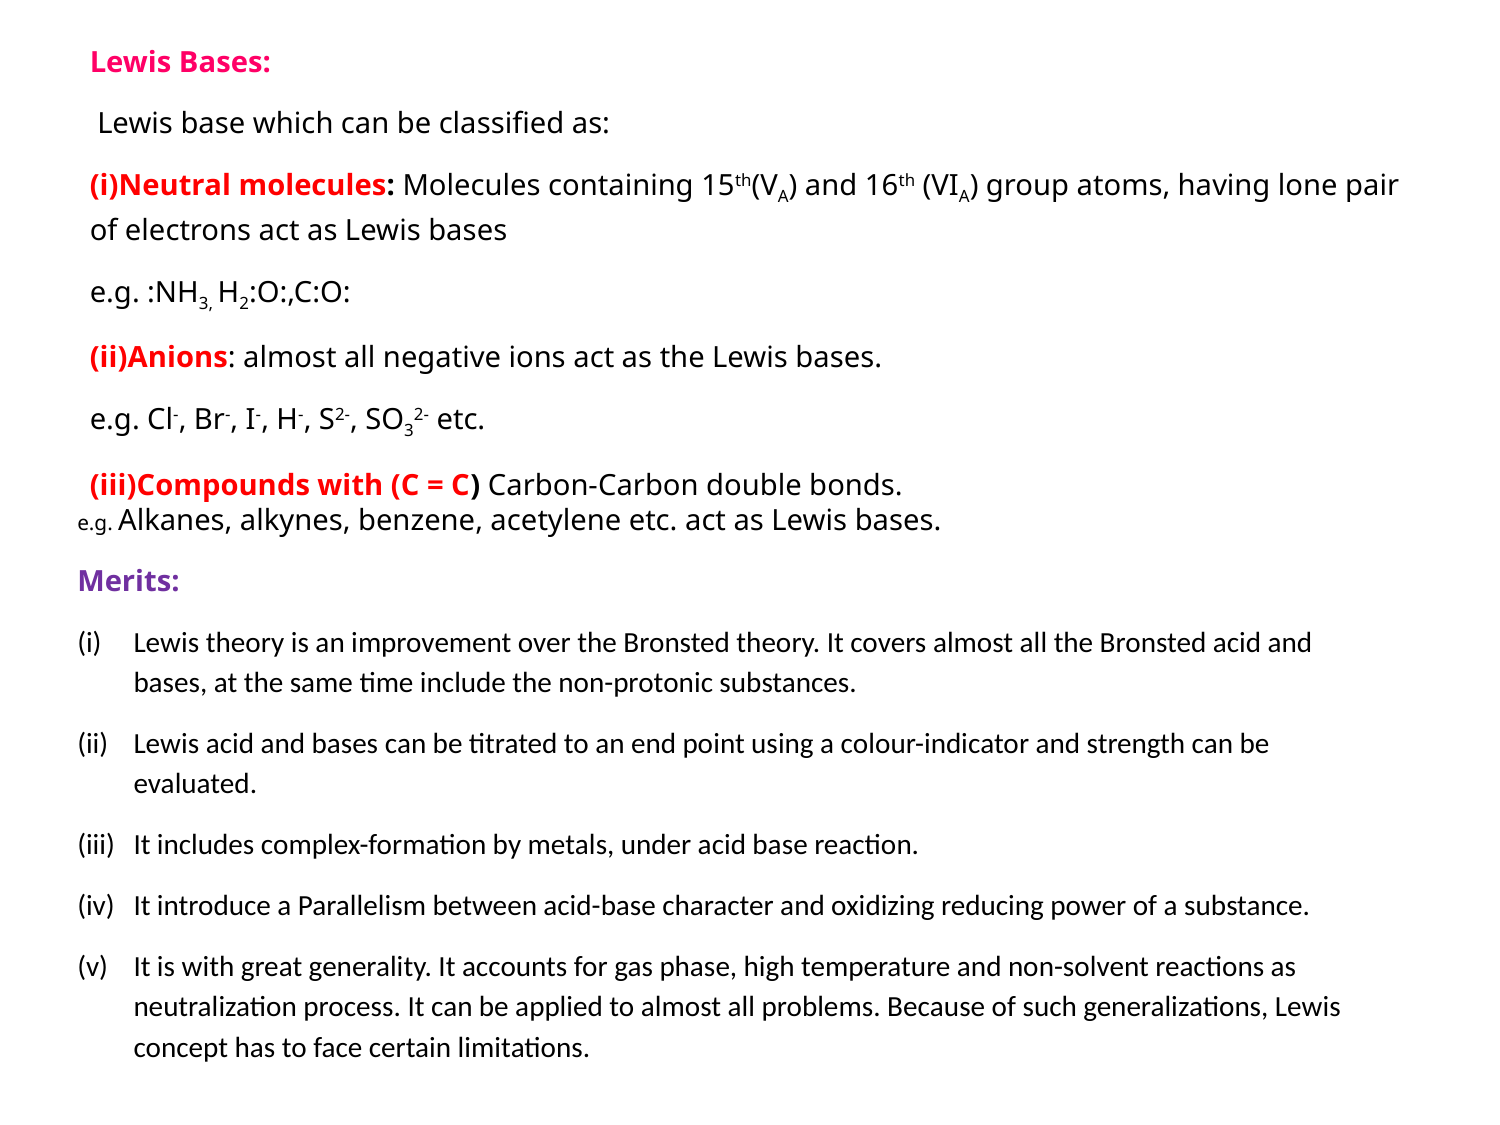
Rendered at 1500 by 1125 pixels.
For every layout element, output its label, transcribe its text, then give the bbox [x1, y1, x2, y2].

text_box Lewis Bases: Lewis base which can be classified as: (i)Neutral molecules: Molecules containing 15th(VA) and 16th (VIA) group atoms, having lone pair of electrons act as Lewis bases e.g. :NH3, H2:O:,C:O: (ii)Anions: almost all negative ions act as the Lewis bases. e.g. Cl-, Br-, I-, H-, S2-, SO32- etc. (iii)Compounds with (C = C) Carbon-Carbon double bonds. [74, 31, 1425, 509]
text_box e.g. Alkanes, alkynes, benzene, acetylene etc. act as Lewis bases. Merits: Lewis theory is an improvement over the Bronsted theory. It covers almost all the Bronsted acid and bases, at the same time include the non-protonic substances. Lewis acid and bases can be titrated to an end point using a colour-indicator and strength can be evaluated. It includes complex-formation by metals, under acid base reaction. It introduce a Parallelism between acid-base character and oxidizing reducing power of a substance. It is with great generality. It accounts for gas phase, high temperature and non-solvent reactions as neutralization process. It can be applied to almost all problems. Because of such generalizations, Lewis concept has to face certain limitations. [62, 488, 1388, 1071]
